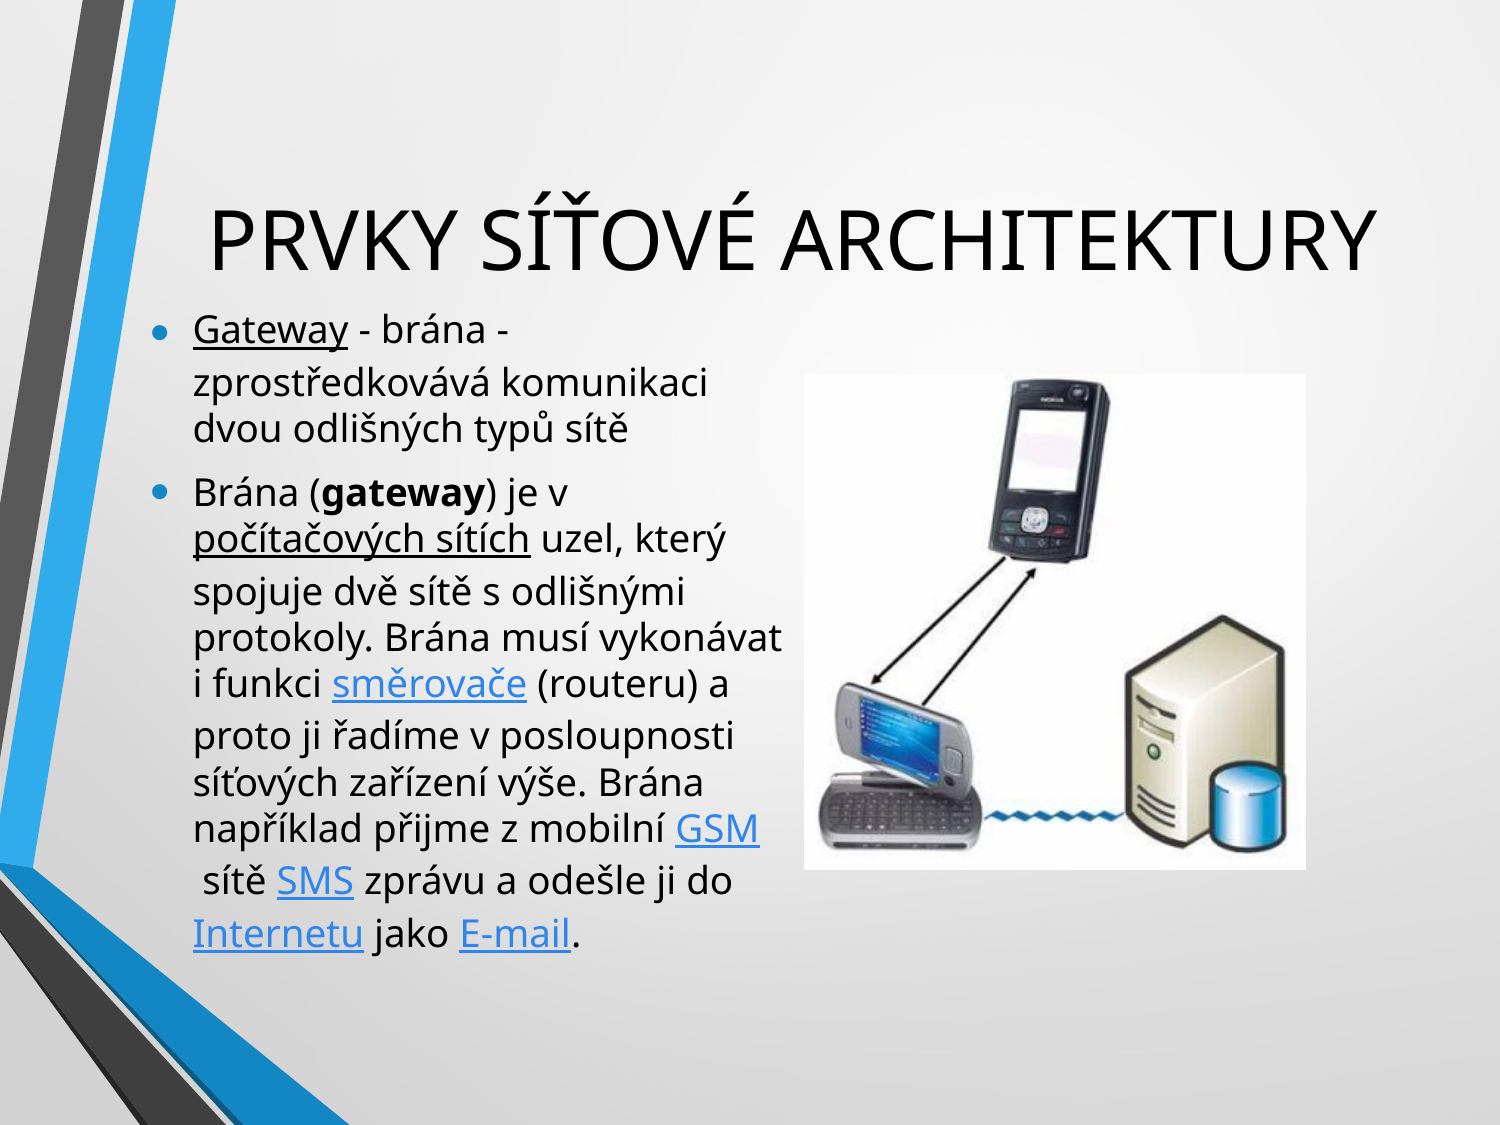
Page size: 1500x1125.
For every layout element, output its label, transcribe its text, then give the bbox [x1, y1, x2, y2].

title PRVKY SÍŤOVÉ ARCHITEKTURY [161, 75, 1425, 400]
picture [804, 374, 1306, 870]
list Gateway - brána - zprostředkovává komunikaci dvou odlišných typů sítě Brána (gateway) je v počítačových sítích uzel, který spojuje dvě sítě s odlišnými protokoly. Brána musí vykonávat i funkci směrovače (routeru) a proto ji řadíme v posloupnosti síťových zařízení výše. Brána například přijme z mobilní GSM sítě SMS zprávu a odešle ji do Internetu jako E-mail. [135, 290, 805, 976]
